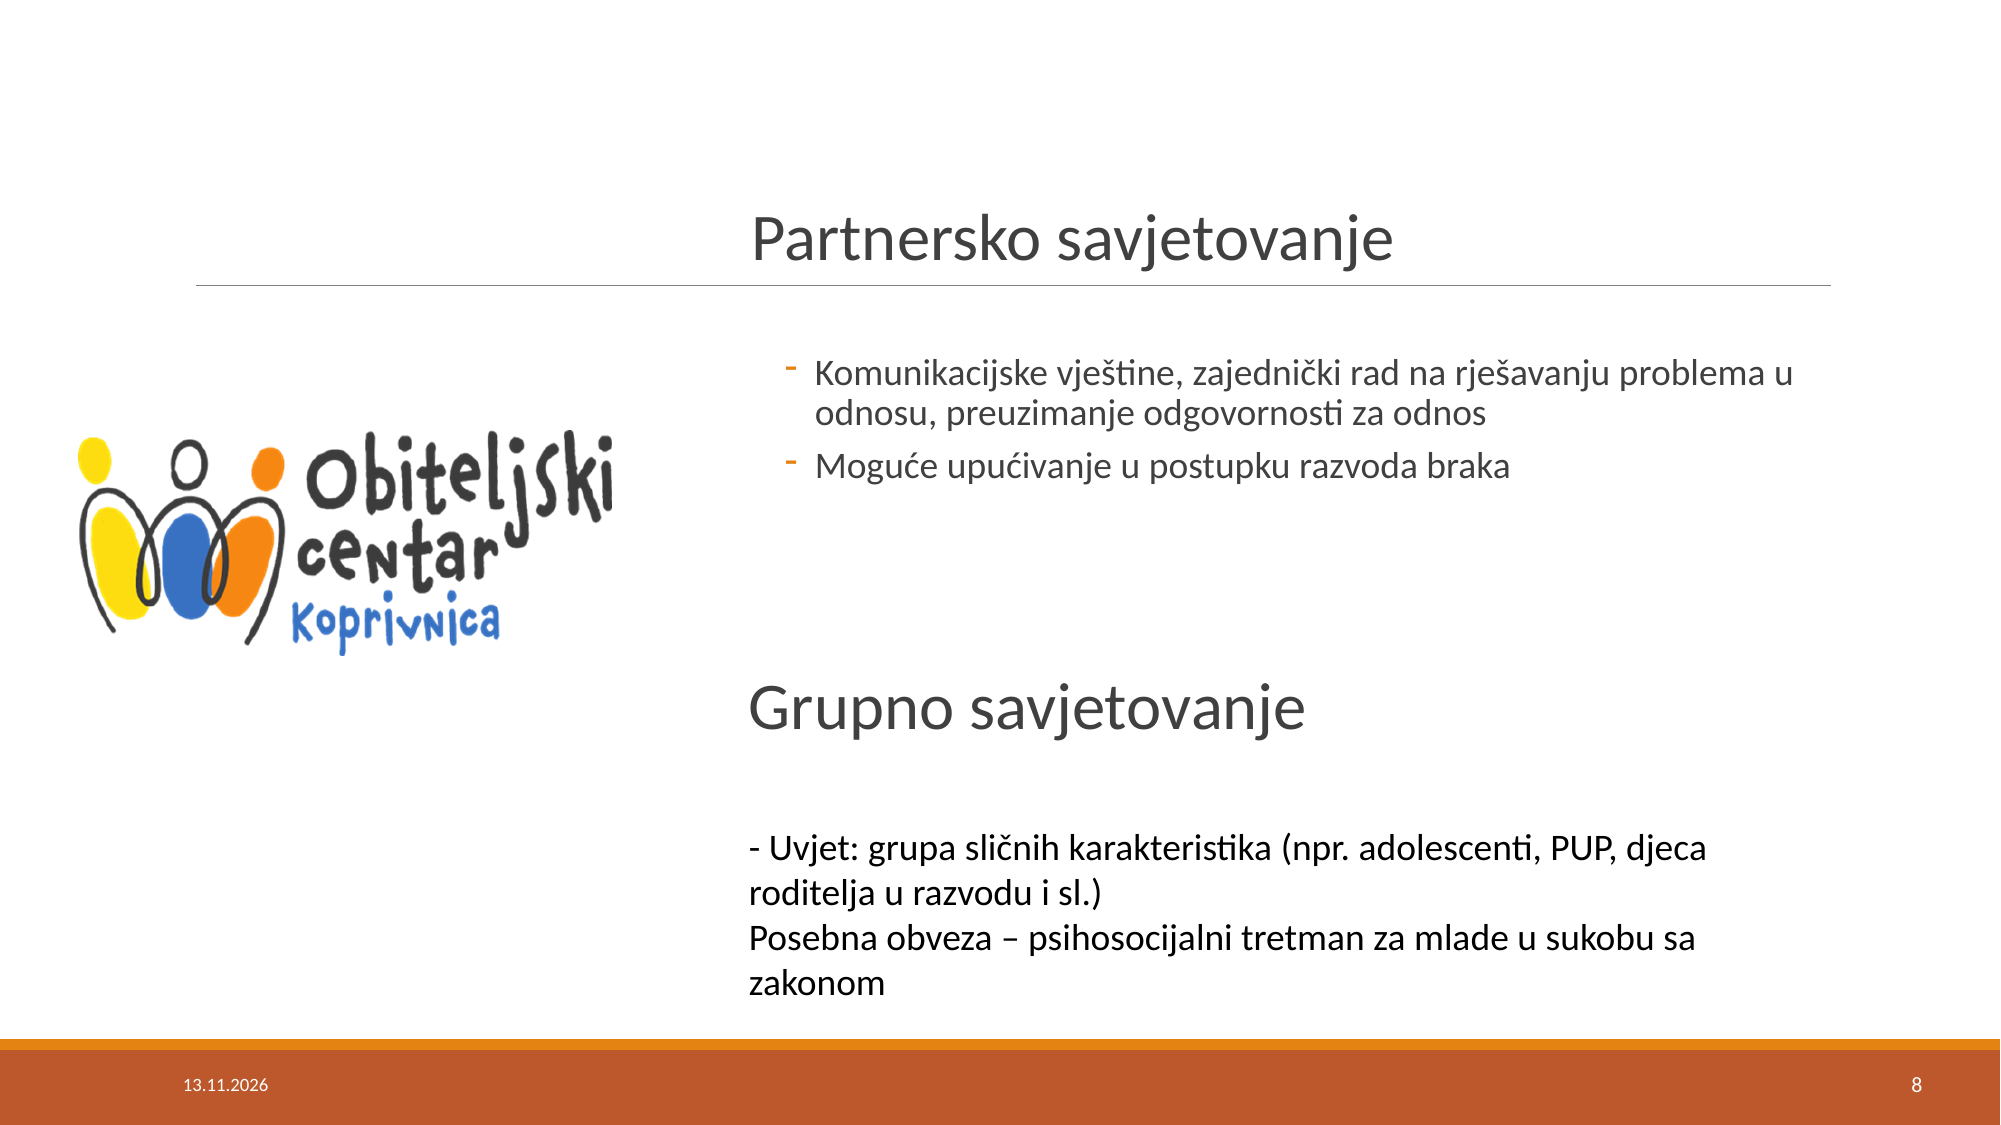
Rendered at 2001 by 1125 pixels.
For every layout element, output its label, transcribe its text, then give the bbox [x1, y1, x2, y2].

picture [77, 429, 612, 656]
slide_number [168, 1061, 522, 1107]
list Partnersko savjetovanje Komunikacijske vještine, zajednički rad na rješavanju problema u odnosu, preuzimanje odgovornosti za odnos Moguće upućivanje u postupku razvoda braka [751, 194, 1858, 666]
text_box Grupno savjetovanje - Uvjet: grupa sličnih karakteristika (npr. adolescenti, PUP, djeca roditelja u razvodu i sl.) Posebna obveza – psihosocijalni tretman za mlade u sukobu sa zakonom [734, 655, 1735, 1011]
slide_number 8 [1777, 1061, 1938, 1107]
